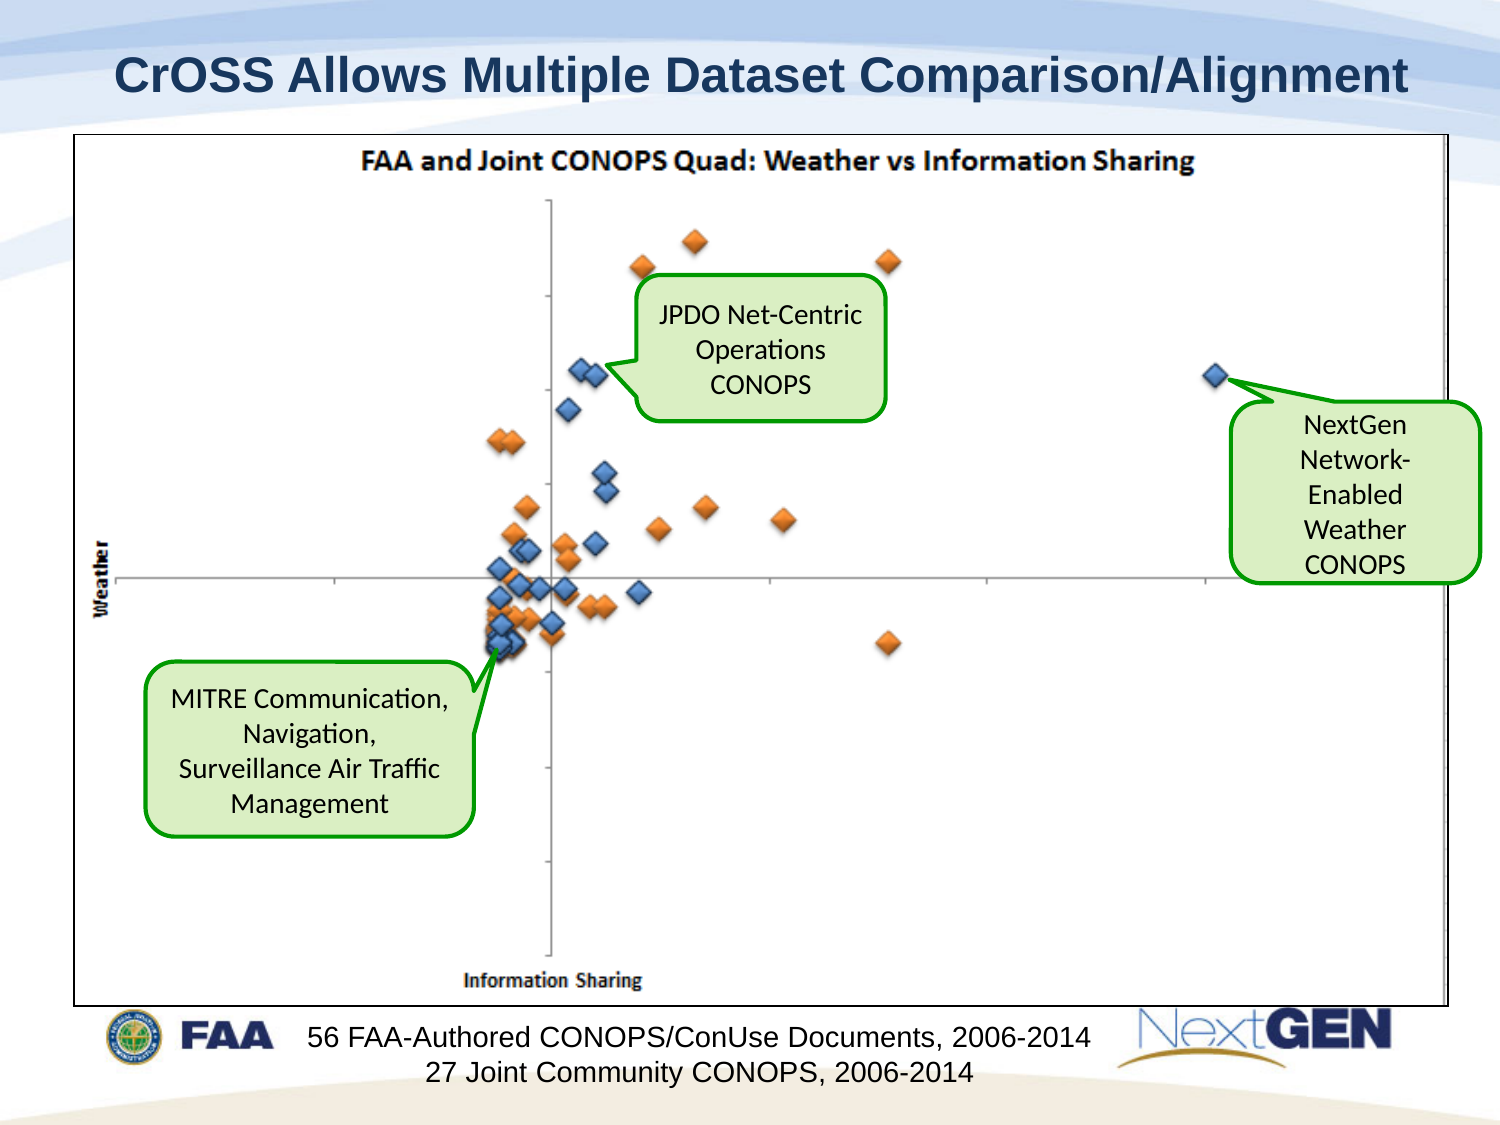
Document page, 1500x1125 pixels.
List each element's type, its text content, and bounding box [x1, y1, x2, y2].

text_box CrOSS Allows Multiple Dataset Comparison/Alignment [74, 27, 1425, 117]
text_box 56 FAA-Authored CONOPS/ConUse Documents, 2006-2014 27 Joint Community CONOPS, 2006-2014 [292, 1013, 1108, 1096]
text_box NextGen Network-Enabled Weather CONOPS [1451, 399, 1483, 586]
picture [0, 0, 1500, 1125]
